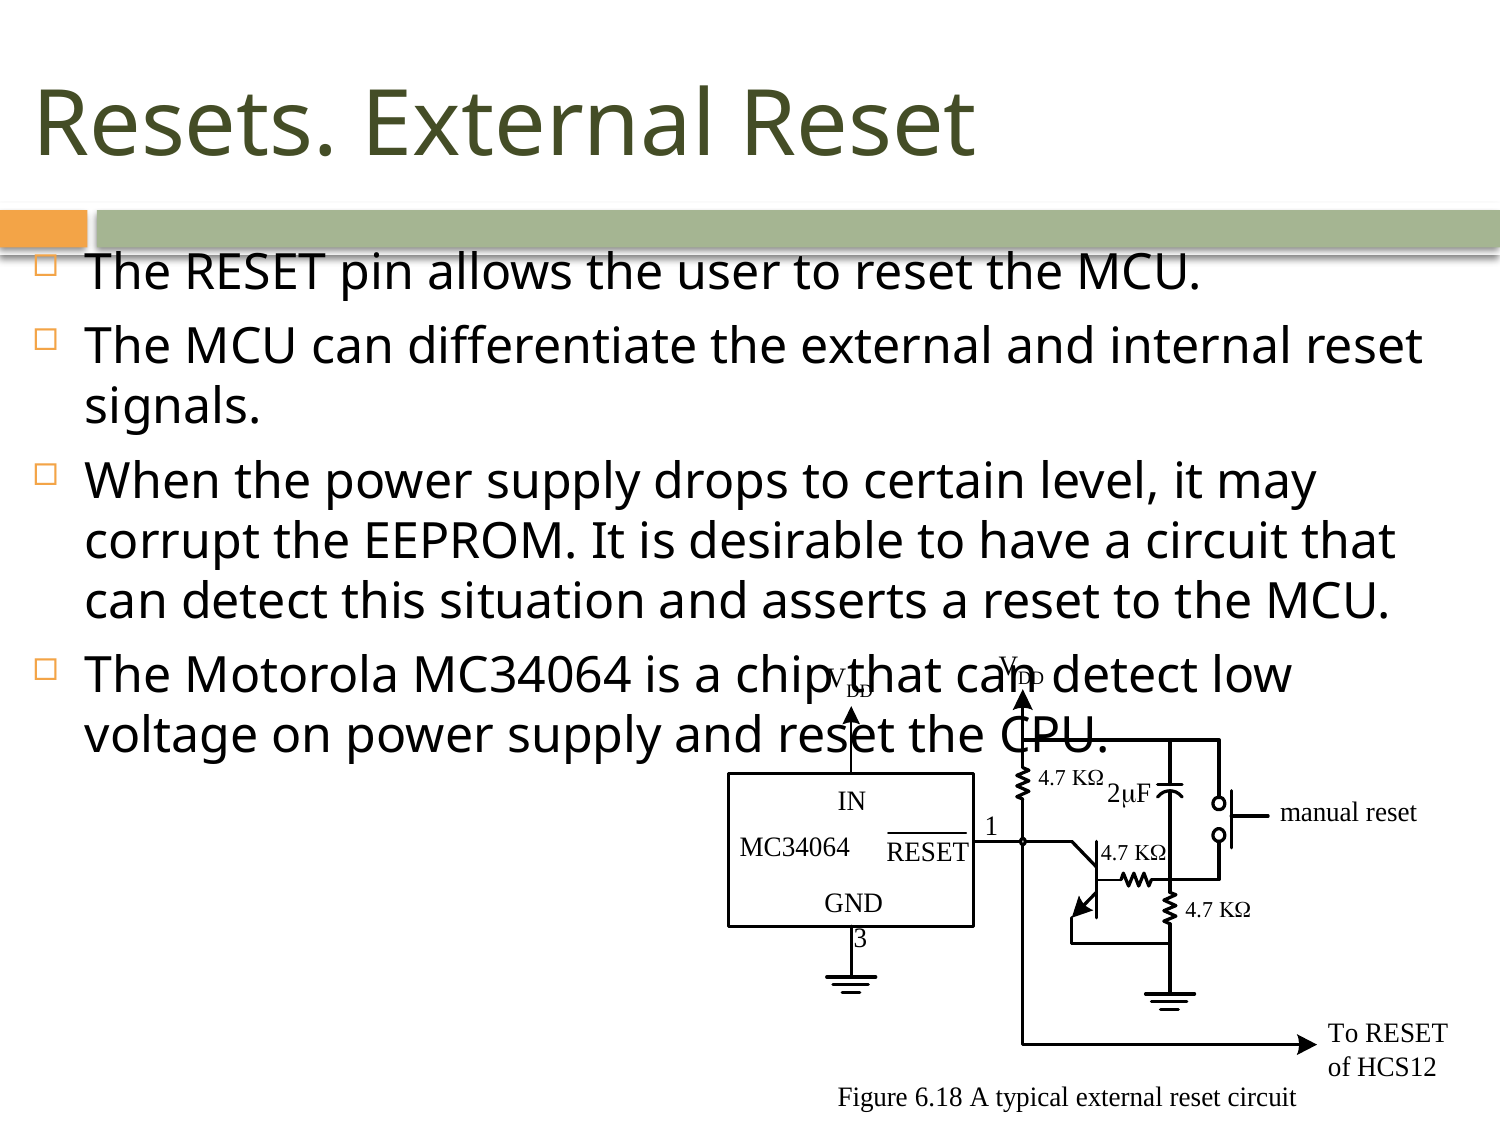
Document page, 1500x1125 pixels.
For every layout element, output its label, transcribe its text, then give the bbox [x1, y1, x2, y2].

list The RESET pin allows the user to reset the MCU. The MCU can differentiate the external and internal reset signals. When the power supply drops to certain level, it may corrupt the EEPROM. It is desirable to have a circuit that can detect this situation and asserts a reset to the MCU. The Motorola MC34064 is a chip that can detect low voltage on power supply and reset the CPU. [17, 231, 1483, 669]
title Resets. External Reset [17, 37, 1483, 200]
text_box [722, 632, 1495, 1125]
